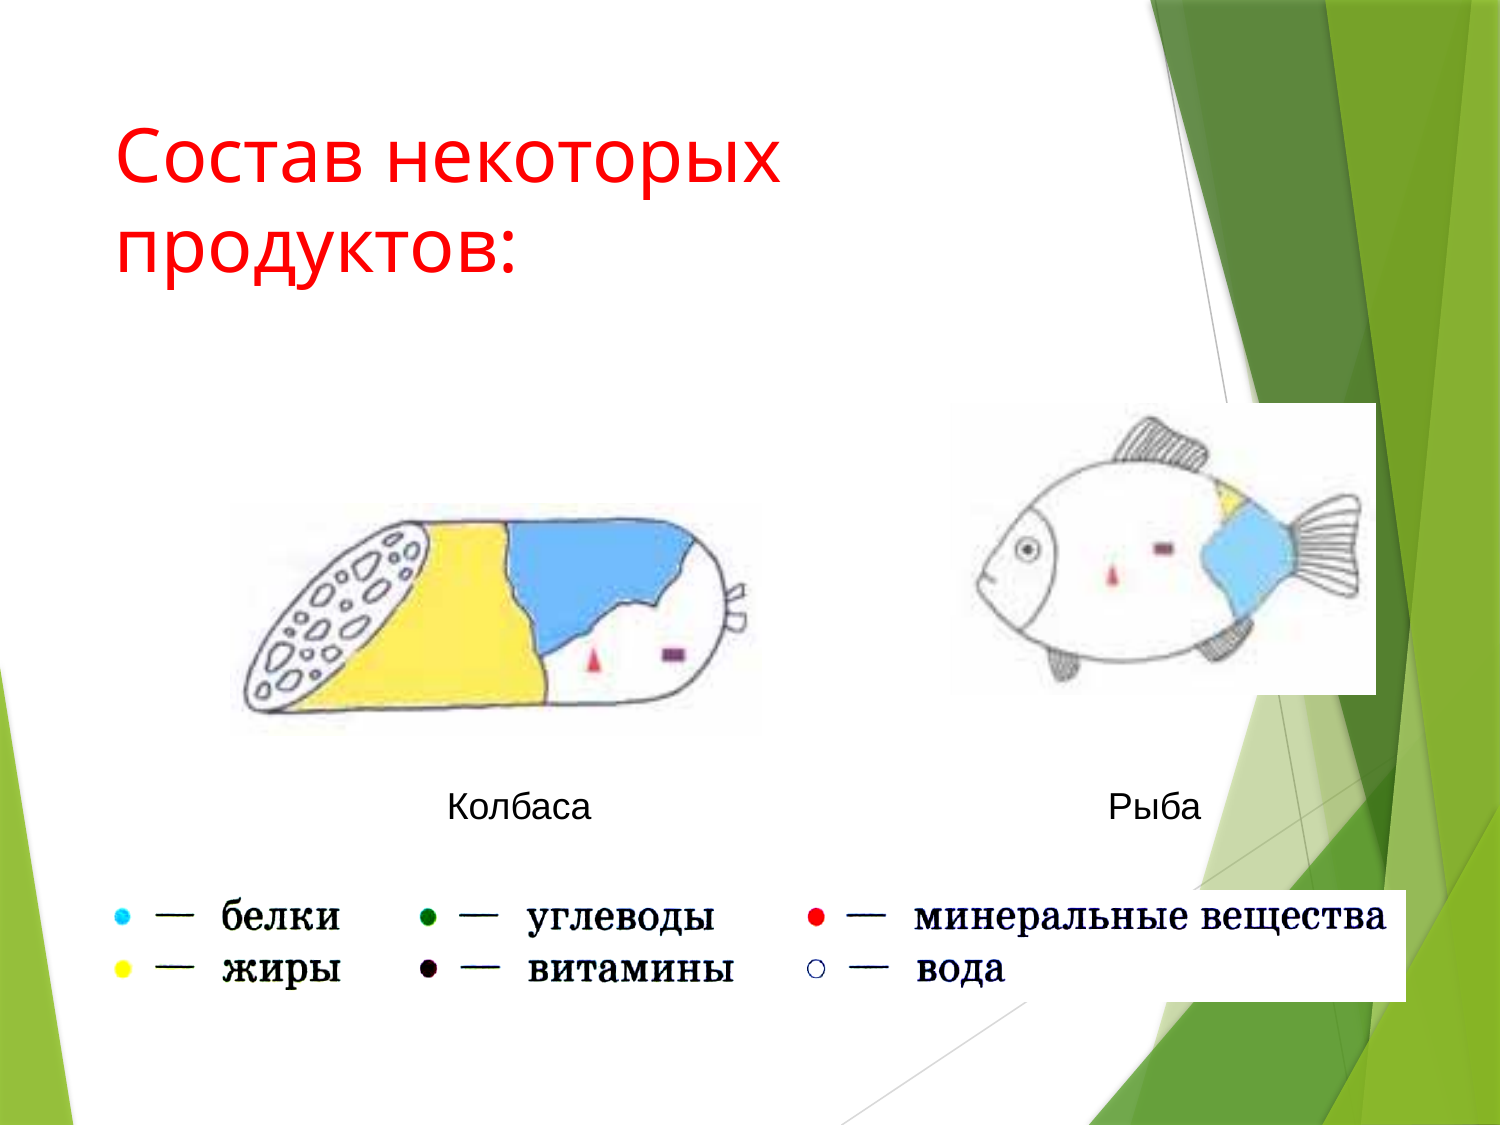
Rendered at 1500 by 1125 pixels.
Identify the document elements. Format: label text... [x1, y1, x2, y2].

picture [950, 403, 1377, 695]
text_box Колбаса [432, 774, 607, 835]
picture [229, 502, 763, 736]
picture [93, 890, 1407, 1003]
text_box Рыба [1093, 774, 1217, 835]
title Состав некоторых продуктов: [99, 99, 1142, 317]
